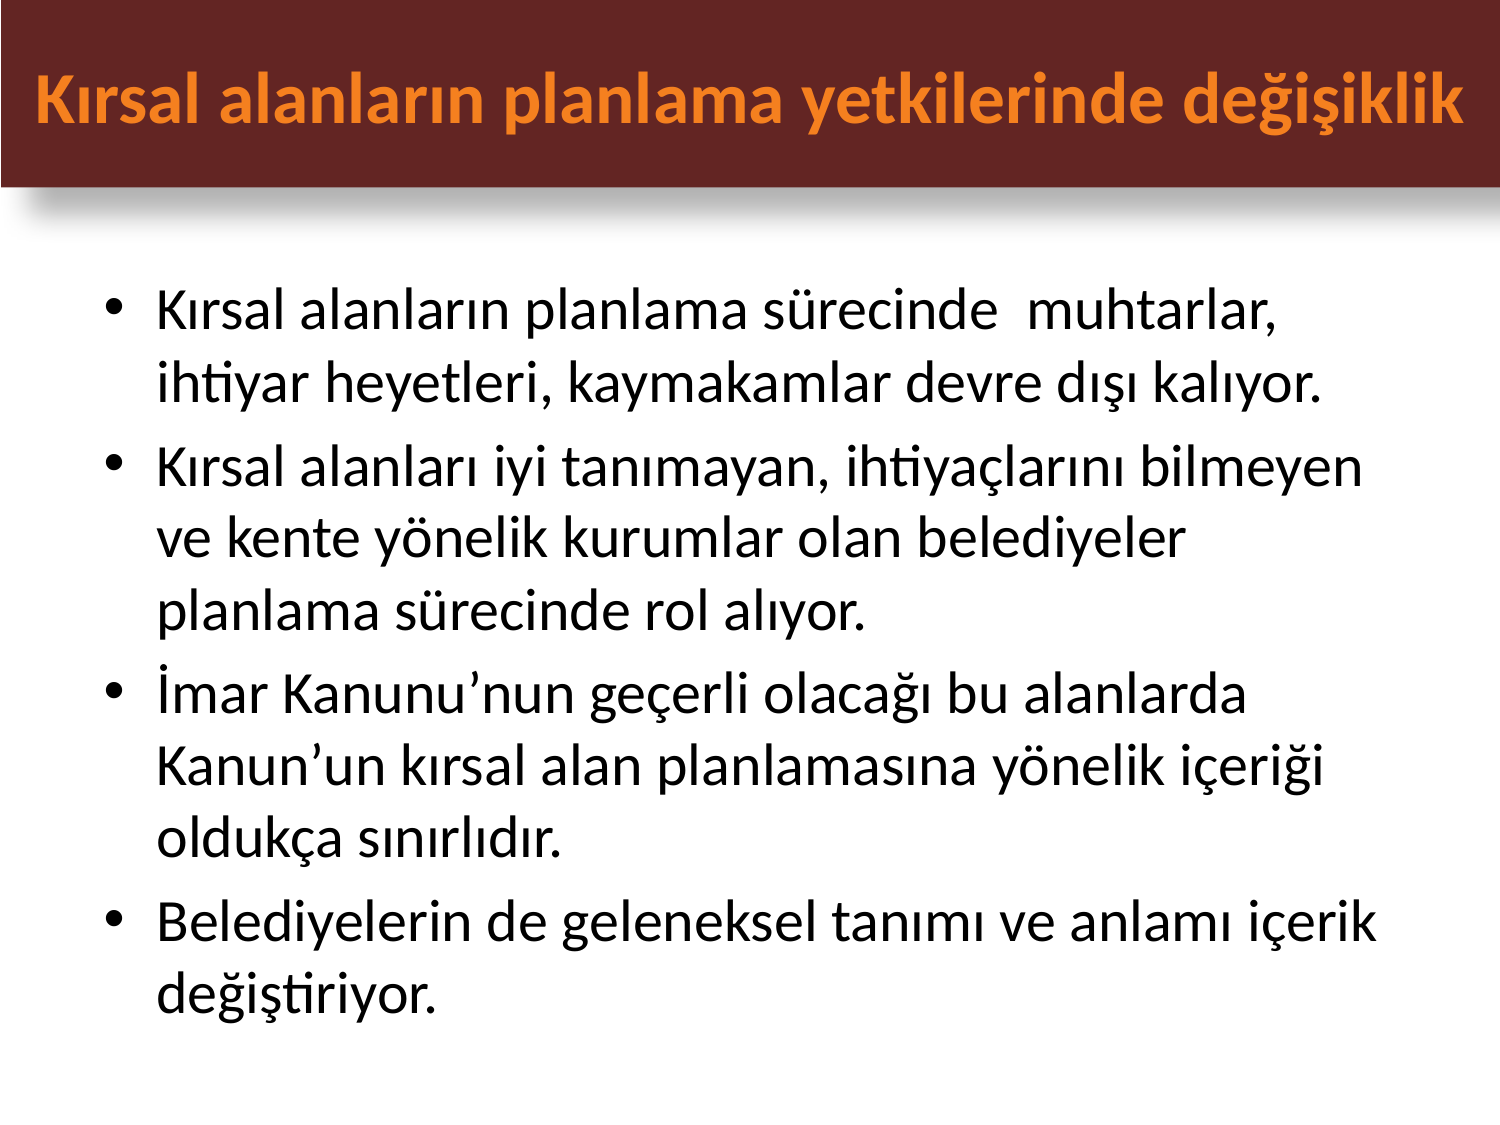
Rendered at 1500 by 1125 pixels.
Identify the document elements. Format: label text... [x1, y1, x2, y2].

text_box Kırsal alanların planlama yetkilerinde değişiklik [1, 0, 1500, 188]
list Kırsal alanların planlama sürecinde muhtarlar, ihtiyar heyetleri, kaymakamlar devre dışı kalıyor. Kırsal alanları iyi tanımayan, ihtiyaçlarını bilmeyen ve kente yönelik kurumlar olan belediyeler planlama sürecinde rol alıyor. İmar Kanunu’nun geçerli olacağı bu alanlarda Kanun’un kırsal alan planlamasına yönelik içeriği oldukça sınırlıdır. Belediyelerin de geleneksel tanımı ve anlamı içerik değiştiriyor. [88, 262, 1425, 1047]
